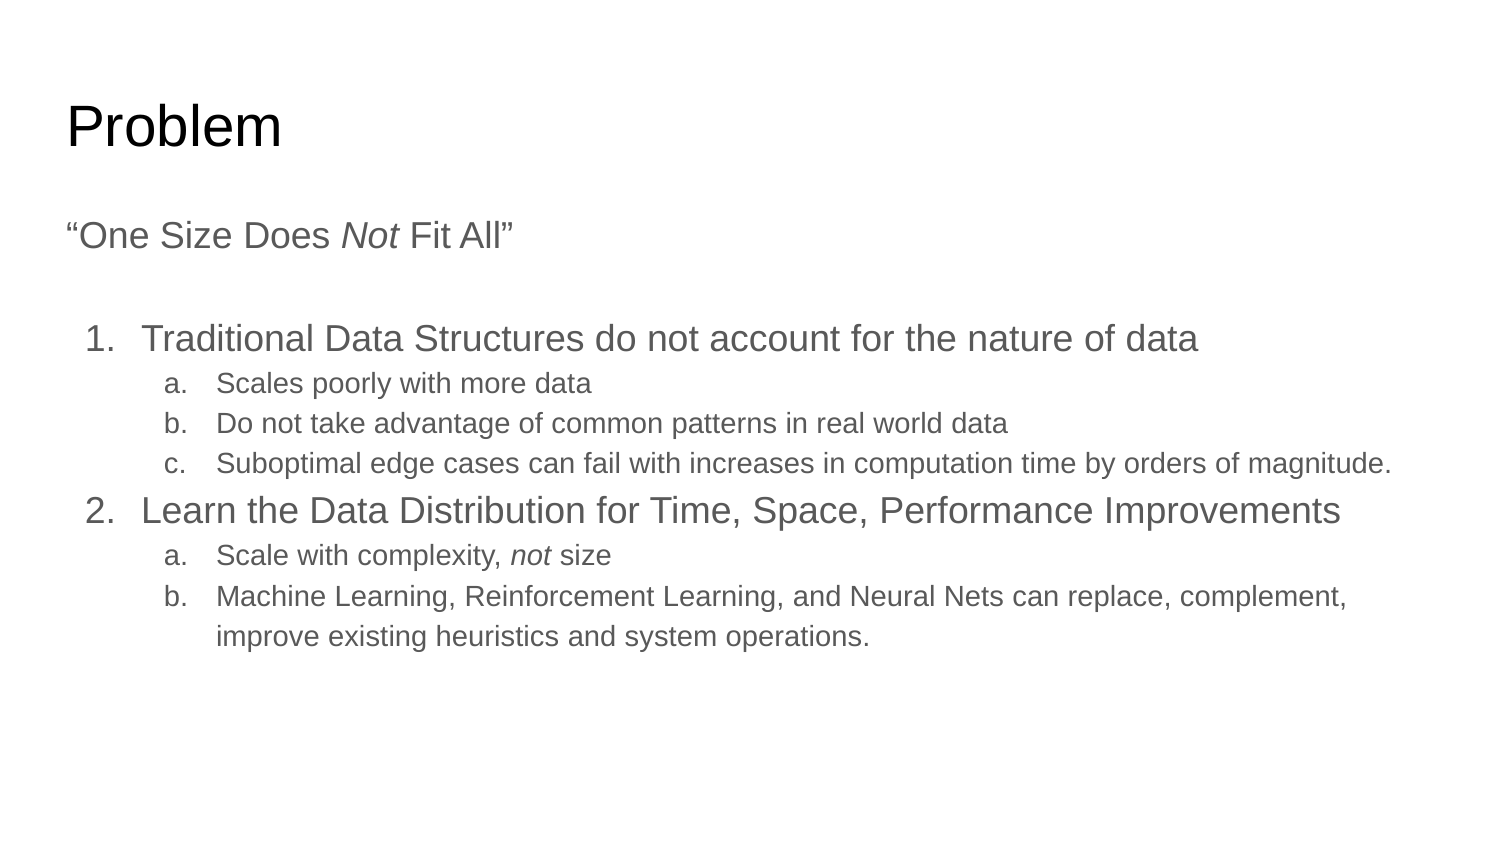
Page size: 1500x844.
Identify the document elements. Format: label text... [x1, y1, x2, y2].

title Problem [51, 72, 1449, 167]
list “One Size Does Not Fit All” Traditional Data Structures do not account for the nature of data Scales poorly with more data Do not take advantage of common patterns in real world data Suboptimal edge cases can fail with increases in computation time by orders of magnitude. Learn the Data Distribution for Time, Space, Performance Improvements Scale with complexity, not size Machine Learning, Reinforcement Learning, and Neural Nets can replace, complement, improve existing heuristics and system operations. [51, 189, 1449, 750]
